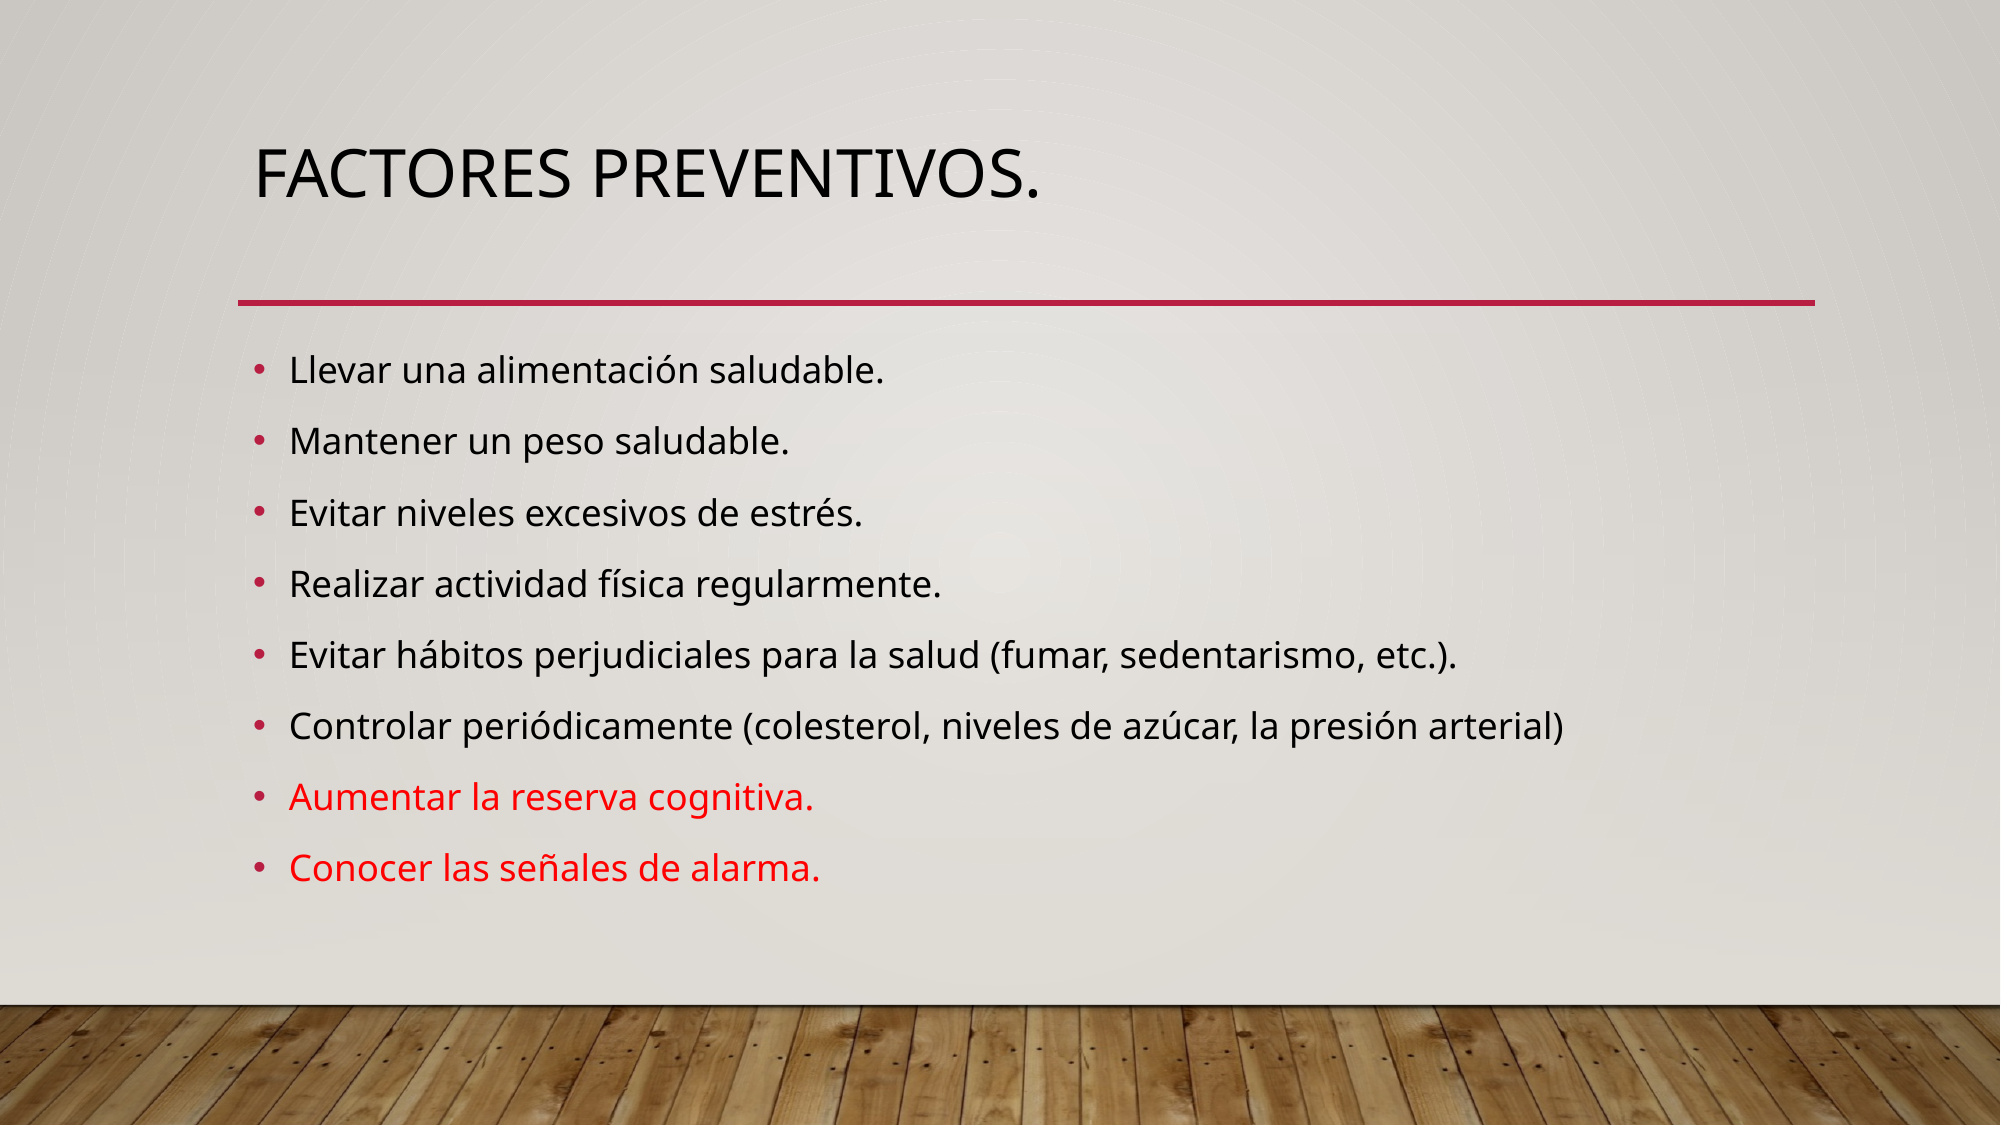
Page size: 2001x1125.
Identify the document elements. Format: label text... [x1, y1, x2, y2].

list Llevar una alimentación saludable. Mantener un peso saludable. Evitar niveles excesivos de estrés. Realizar actividad física regularmente. Evitar hábitos perjudiciales para la salud (fumar, sedentarismo, etc.). Controlar periódicamente (colesterol, niveles de azúcar, la presión arterial) Aumentar la reserva cognitiva. Conocer las señales de alarma. [238, 330, 1814, 897]
title Factores preventivos. [238, 131, 1814, 305]
picture [0, 1005, 2000, 1125]
